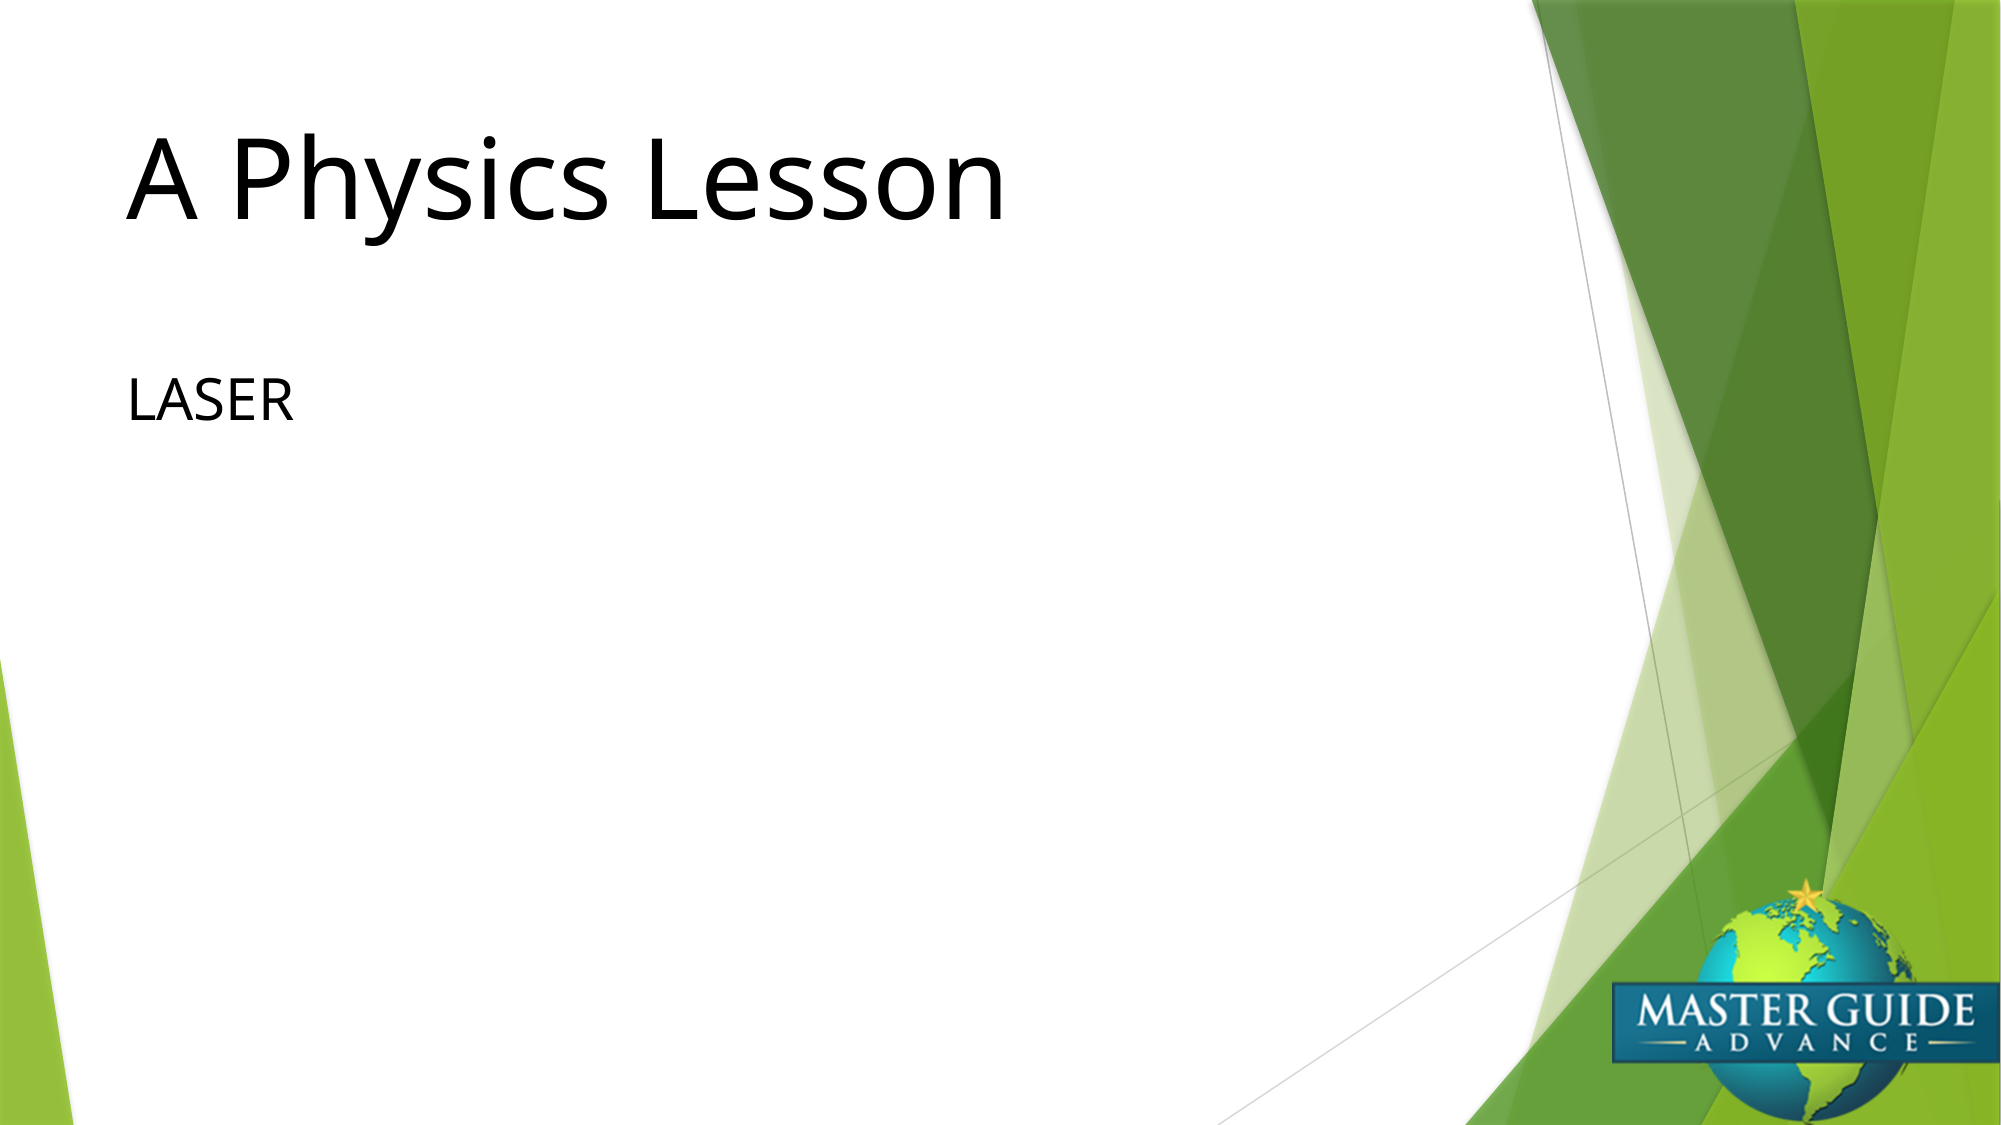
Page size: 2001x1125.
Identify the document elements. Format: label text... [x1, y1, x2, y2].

list LASER [111, 354, 1522, 992]
title A Physics Lesson [111, 99, 1522, 317]
picture [1612, 877, 2000, 1125]
